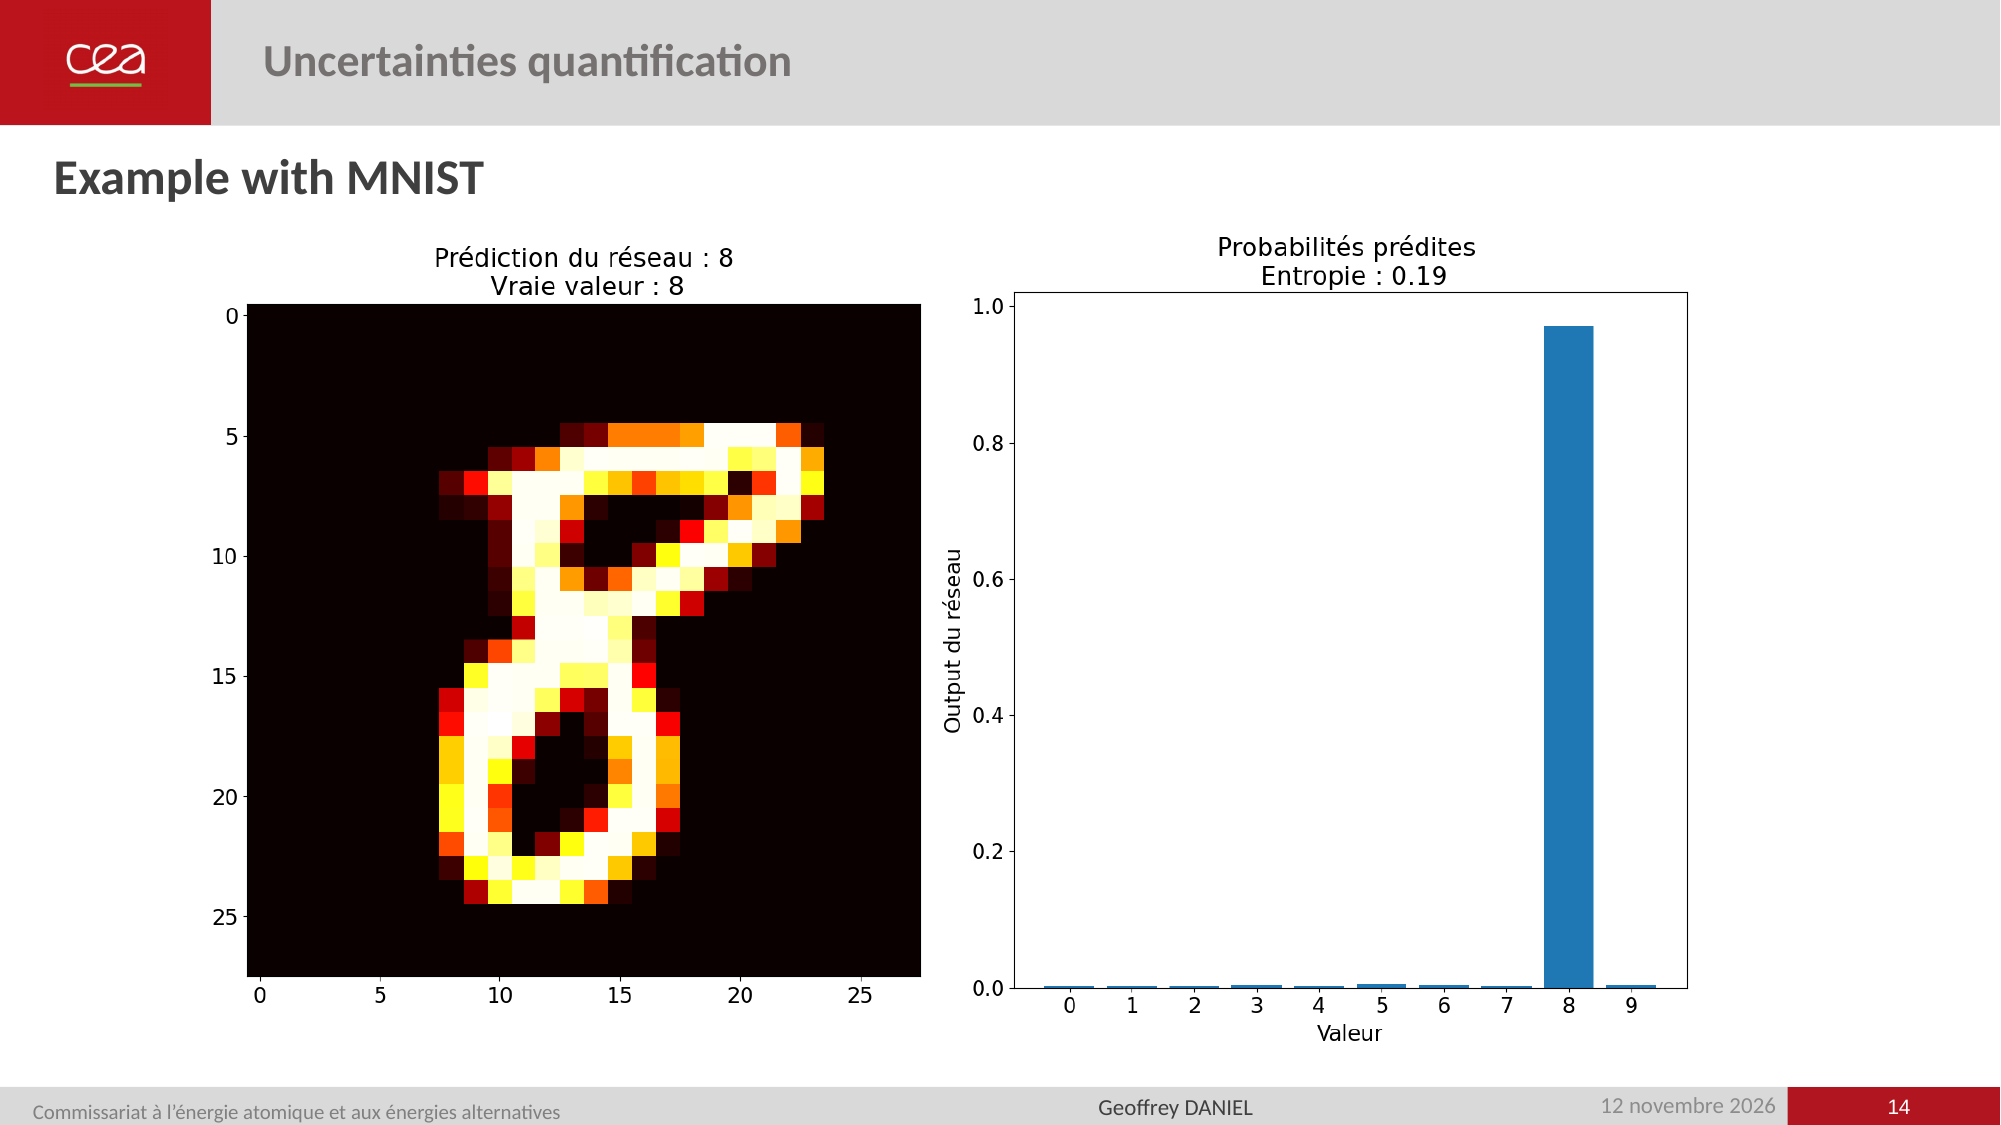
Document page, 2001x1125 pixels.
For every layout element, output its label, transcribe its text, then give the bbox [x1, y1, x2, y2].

slide_number 14 [1830, 1093, 1968, 1119]
text_box Example with MNIST [38, 137, 575, 212]
title Uncertainties quantification [242, 32, 1204, 95]
picture [43, 8, 168, 110]
picture [188, 212, 1709, 1068]
